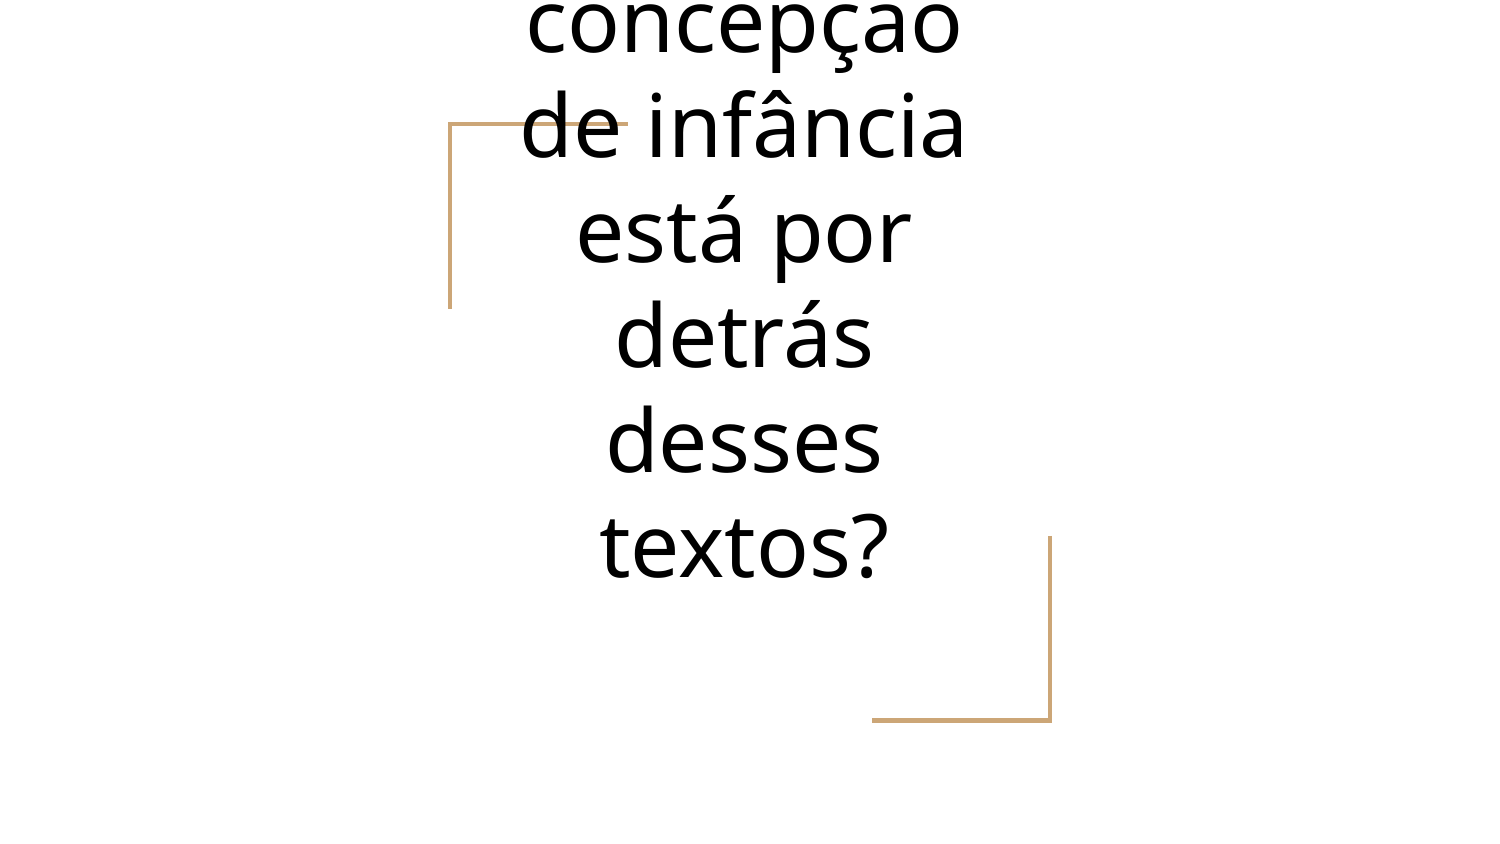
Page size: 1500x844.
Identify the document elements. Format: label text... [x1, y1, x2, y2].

title Que concepção de infância está por detrás desses textos? [473, 358, 1015, 611]
